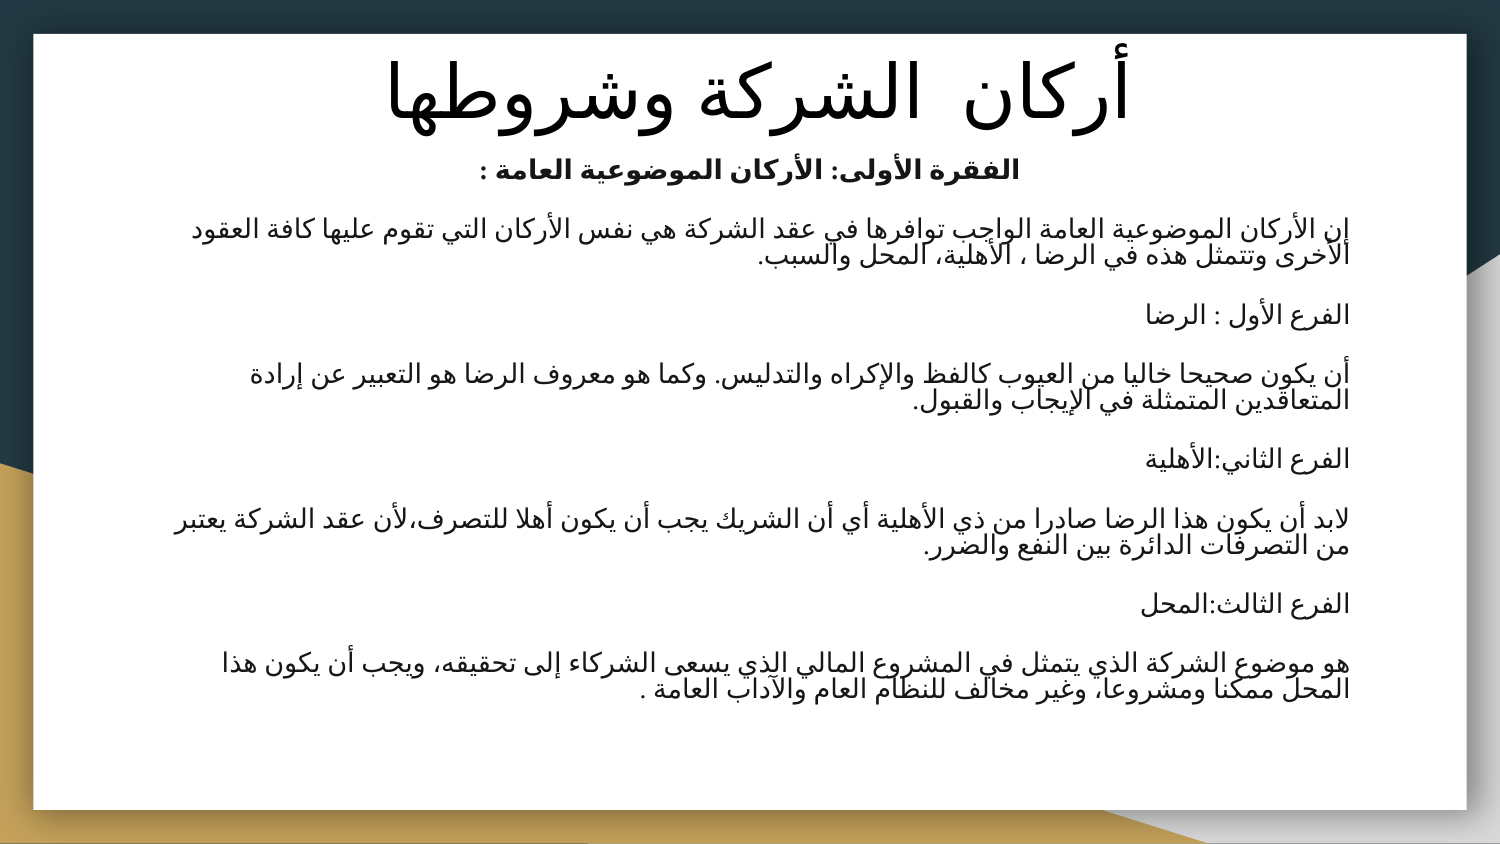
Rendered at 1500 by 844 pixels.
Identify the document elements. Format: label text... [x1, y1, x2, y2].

list الفقرة الأولى: الأركان الموضوعية العامة : إن الأركان الموضوعية العامة الواجب توافرها في عقد الشركة هي نفس الأركان التي تقوم عليها كافة العقود الأخرى وتتمثل هذه في الرضا ، الأهلية، المحل والسبب. الفرع الأول : الرضا أن يكون صحيحا خاليا من العيوب كالفظ والإكراه والتدليس. وكما هو معروف الرضا هو التعبير عن إرادة المتعاقدين المتمثلة في الإيجاب والقبول. الفرع الثاني:الأهلية لابد أن يكون هذا الرضا صادرا من ذي الأهلية أي أن الشريك يجب أن يكون أهلا للتصرف،لأن عقد الشركة يعتبر من التصرفات الدائرة بين النفع والضرر. الفرع الثالث:المحل هو موضوع الشركة الذي يتمثل في المشروع المالي الذي يسعى الشركاء إلى تحقيقه، ويجب أن يكون هذا المحل ممكنا ومشروعا، وغير مخالف للنظام العام والآداب العامة . [134, 143, 1366, 813]
title أركان الشركة وشروطها [143, 33, 1375, 144]
